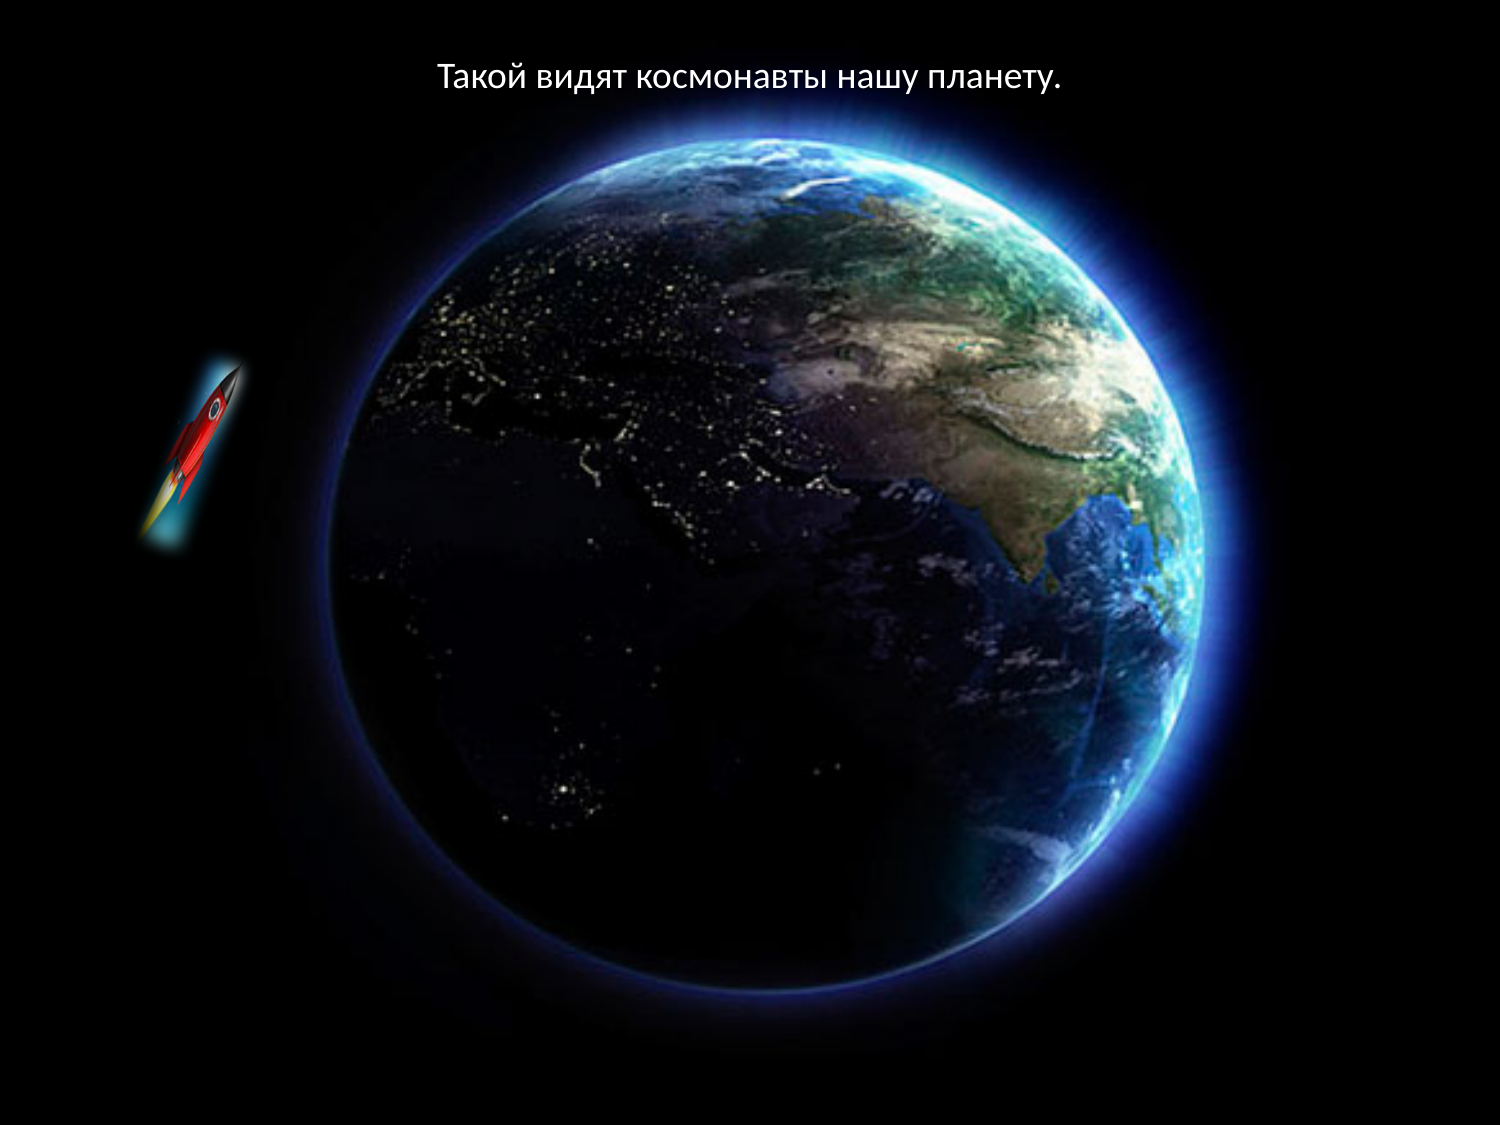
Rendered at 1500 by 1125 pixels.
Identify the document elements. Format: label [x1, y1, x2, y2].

picture [154, 335, 234, 571]
list [0, 0, 1500, 1125]
